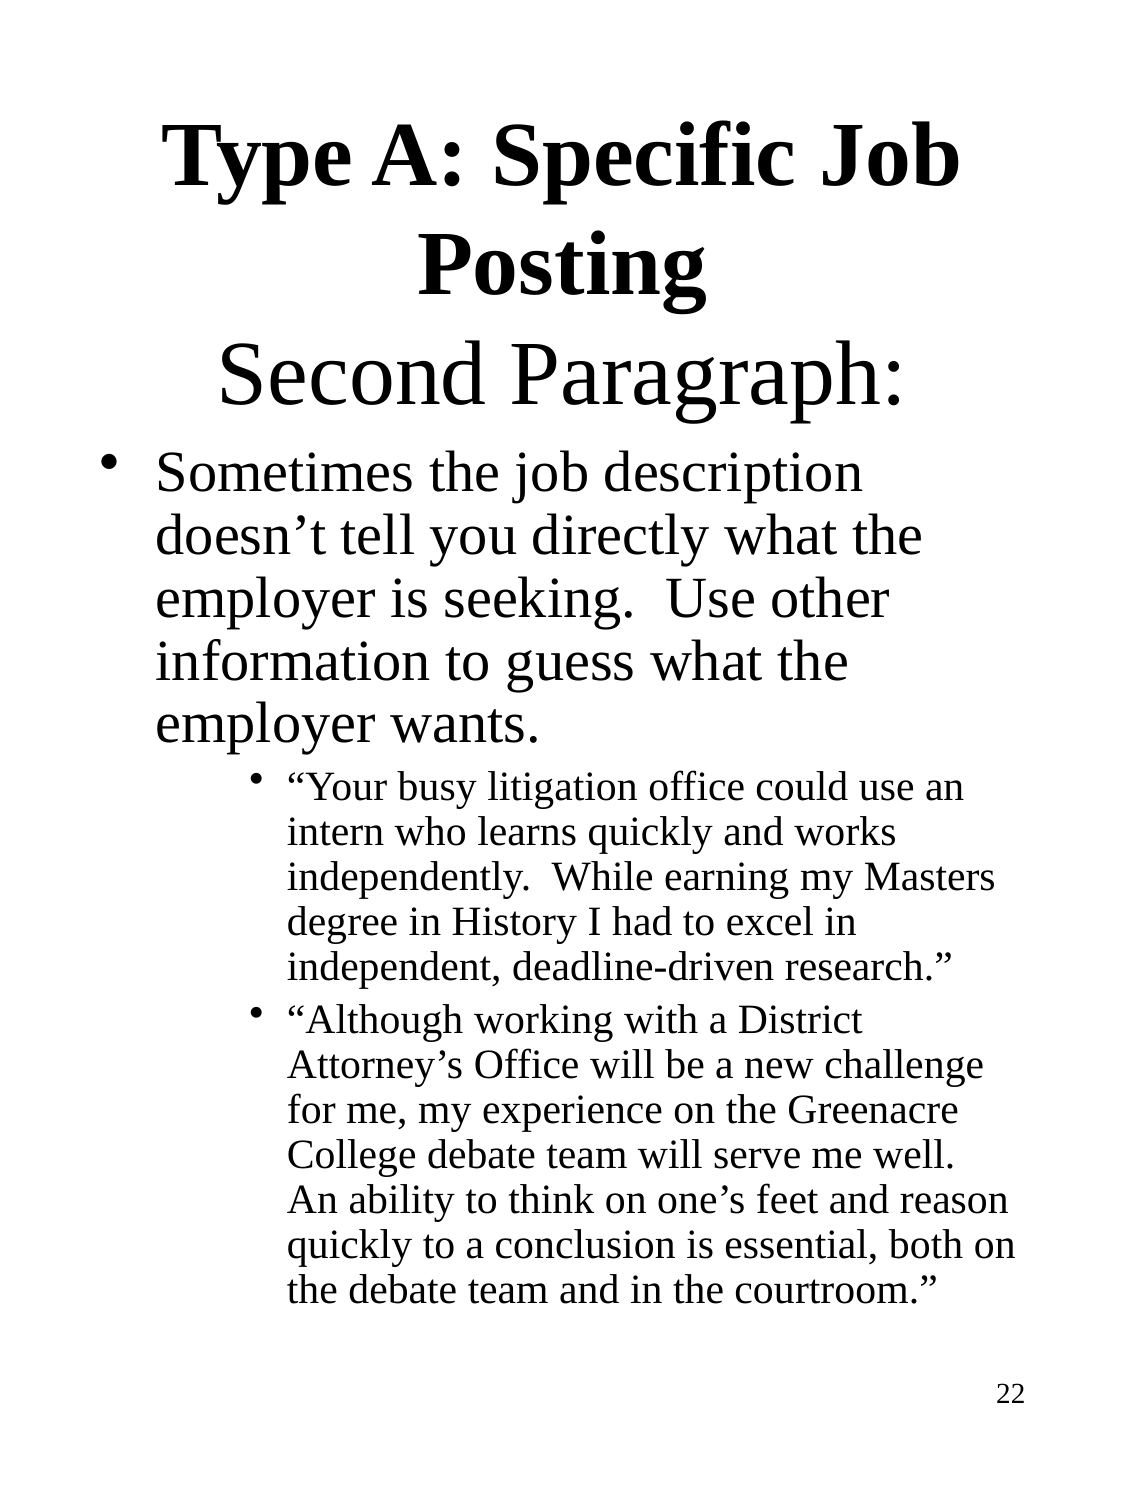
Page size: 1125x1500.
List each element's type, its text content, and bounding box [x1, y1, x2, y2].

slide_number 22 [806, 1366, 1041, 1467]
title Type A: Specific Job Posting Second Paragraph: [84, 133, 1041, 384]
list Sometimes the job description doesn’t tell you directly what the employer is seeking. Use other information to guess what the employer wants. “Your busy litigation office could use an intern who learns quickly and works independently. While earning my Masters degree in History I had to excel in independent, deadline-driven research.” “Although working with a District Attorney’s Office will be a new challenge for me, my experience on the Greenacre College debate team will serve me well. An ability to think on one’s feet and reason quickly to a conclusion is essential, both on the debate team and in the courtroom.” [84, 433, 1041, 1334]
